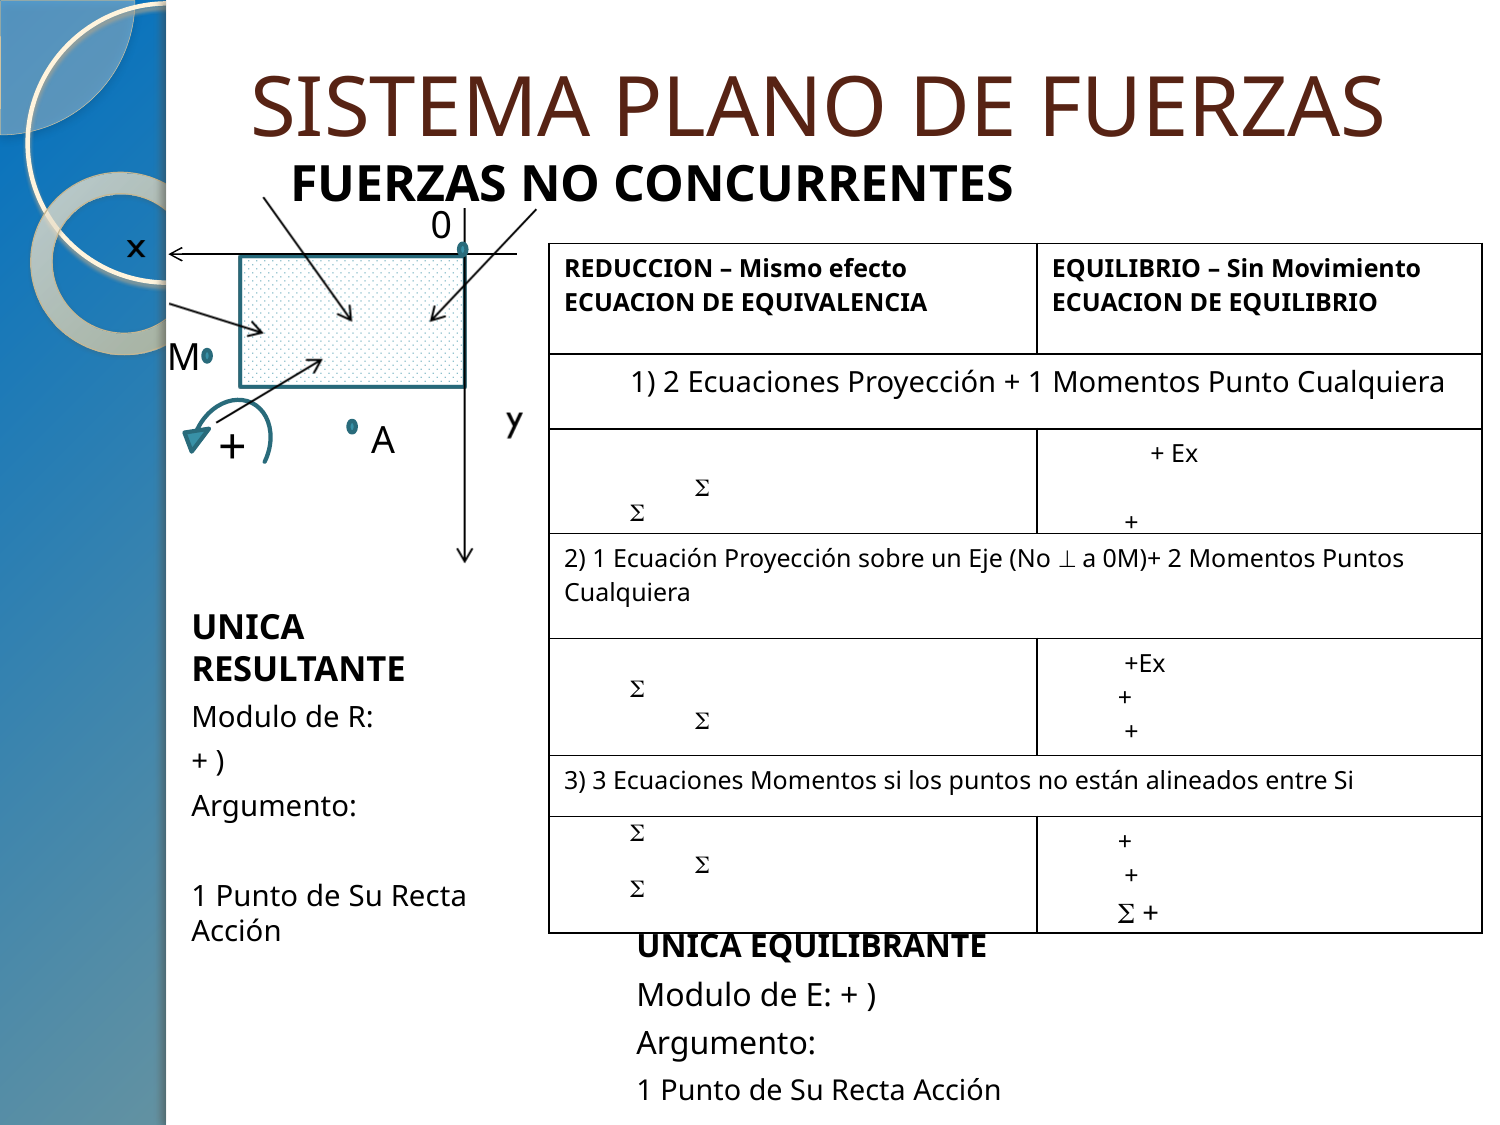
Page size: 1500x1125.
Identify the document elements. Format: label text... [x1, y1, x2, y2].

list FUERZAS NO CONCURRENTES [209, 143, 1440, 243]
list FUERZAS NO CONCURRENTES [1038, 244, 1440, 253]
list FUERZAS NO CONCURRENTES [662, 244, 1036, 253]
title SISTEMA PLANO DE FUERZAS [235, 45, 1466, 161]
picture [103, 196, 656, 577]
text_box [268, 952, 1499, 1125]
